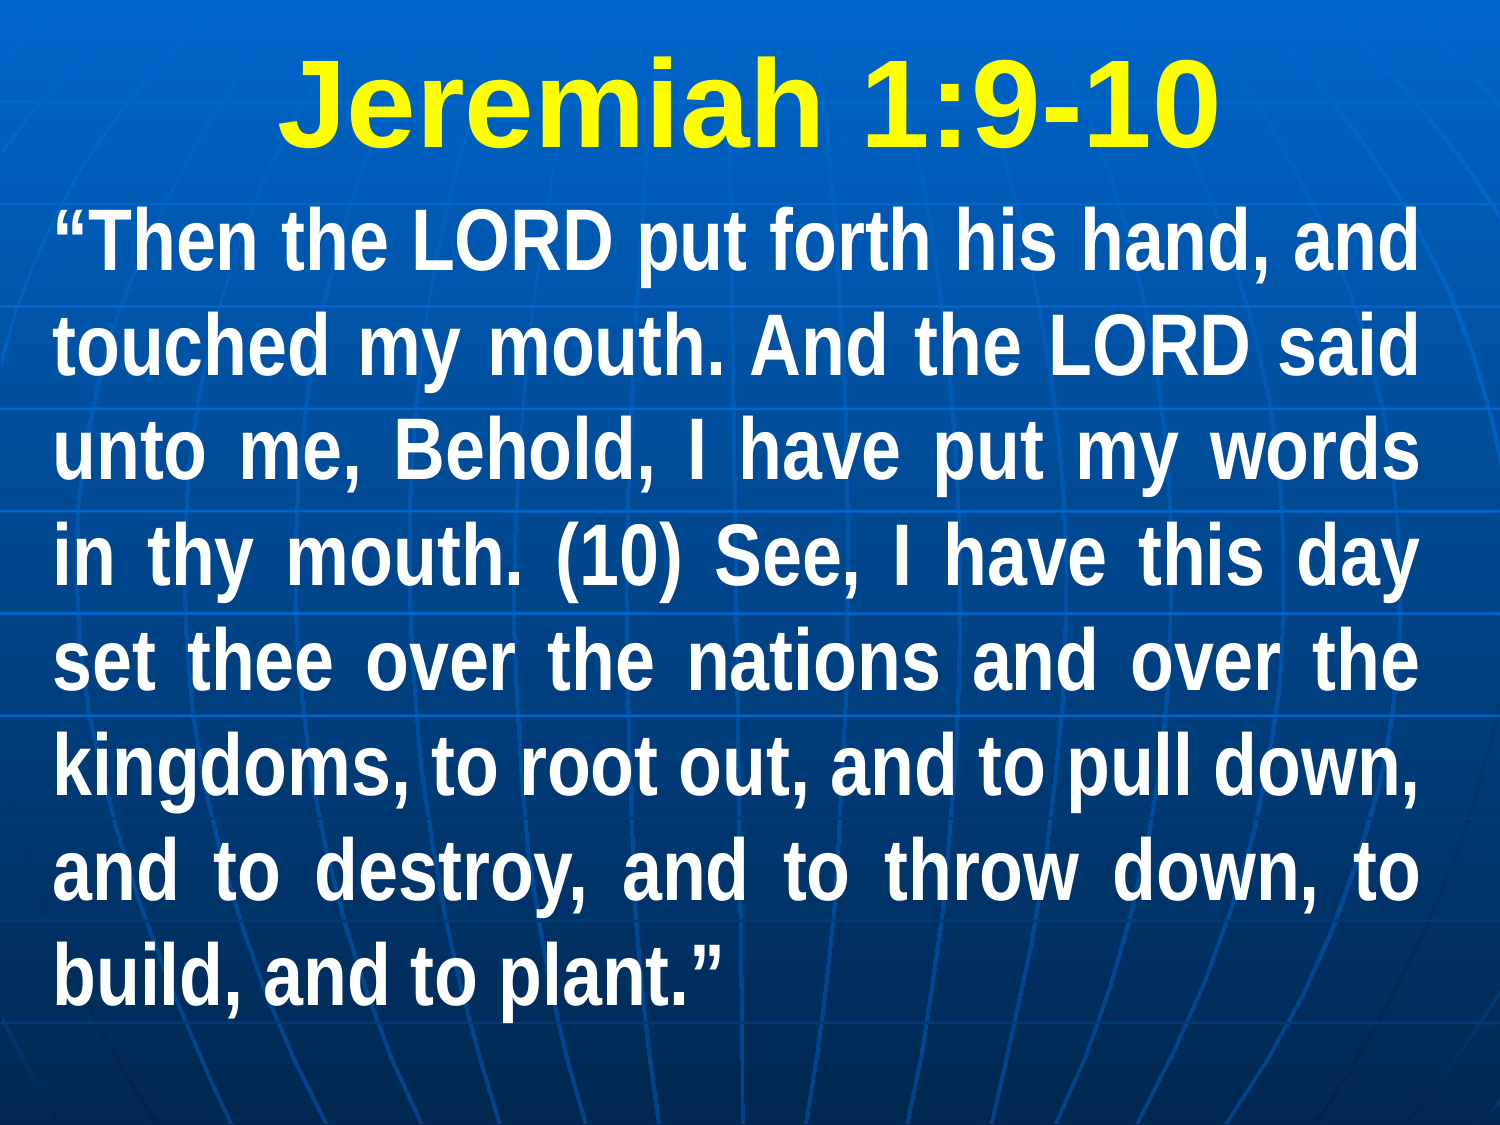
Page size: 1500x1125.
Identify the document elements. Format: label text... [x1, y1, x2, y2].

title Jeremiah 1:9-10 [75, 3, 1425, 174]
list “Then the LORD put forth his hand, and touched my mouth. And the LORD said unto me, Behold, I have put my words in thy mouth. (10) See, I have this day set thee over the nations and over the kingdoms, to root out, and to pull down, and to destroy, and to throw down, to build, and to plant.” [37, 174, 1438, 919]
